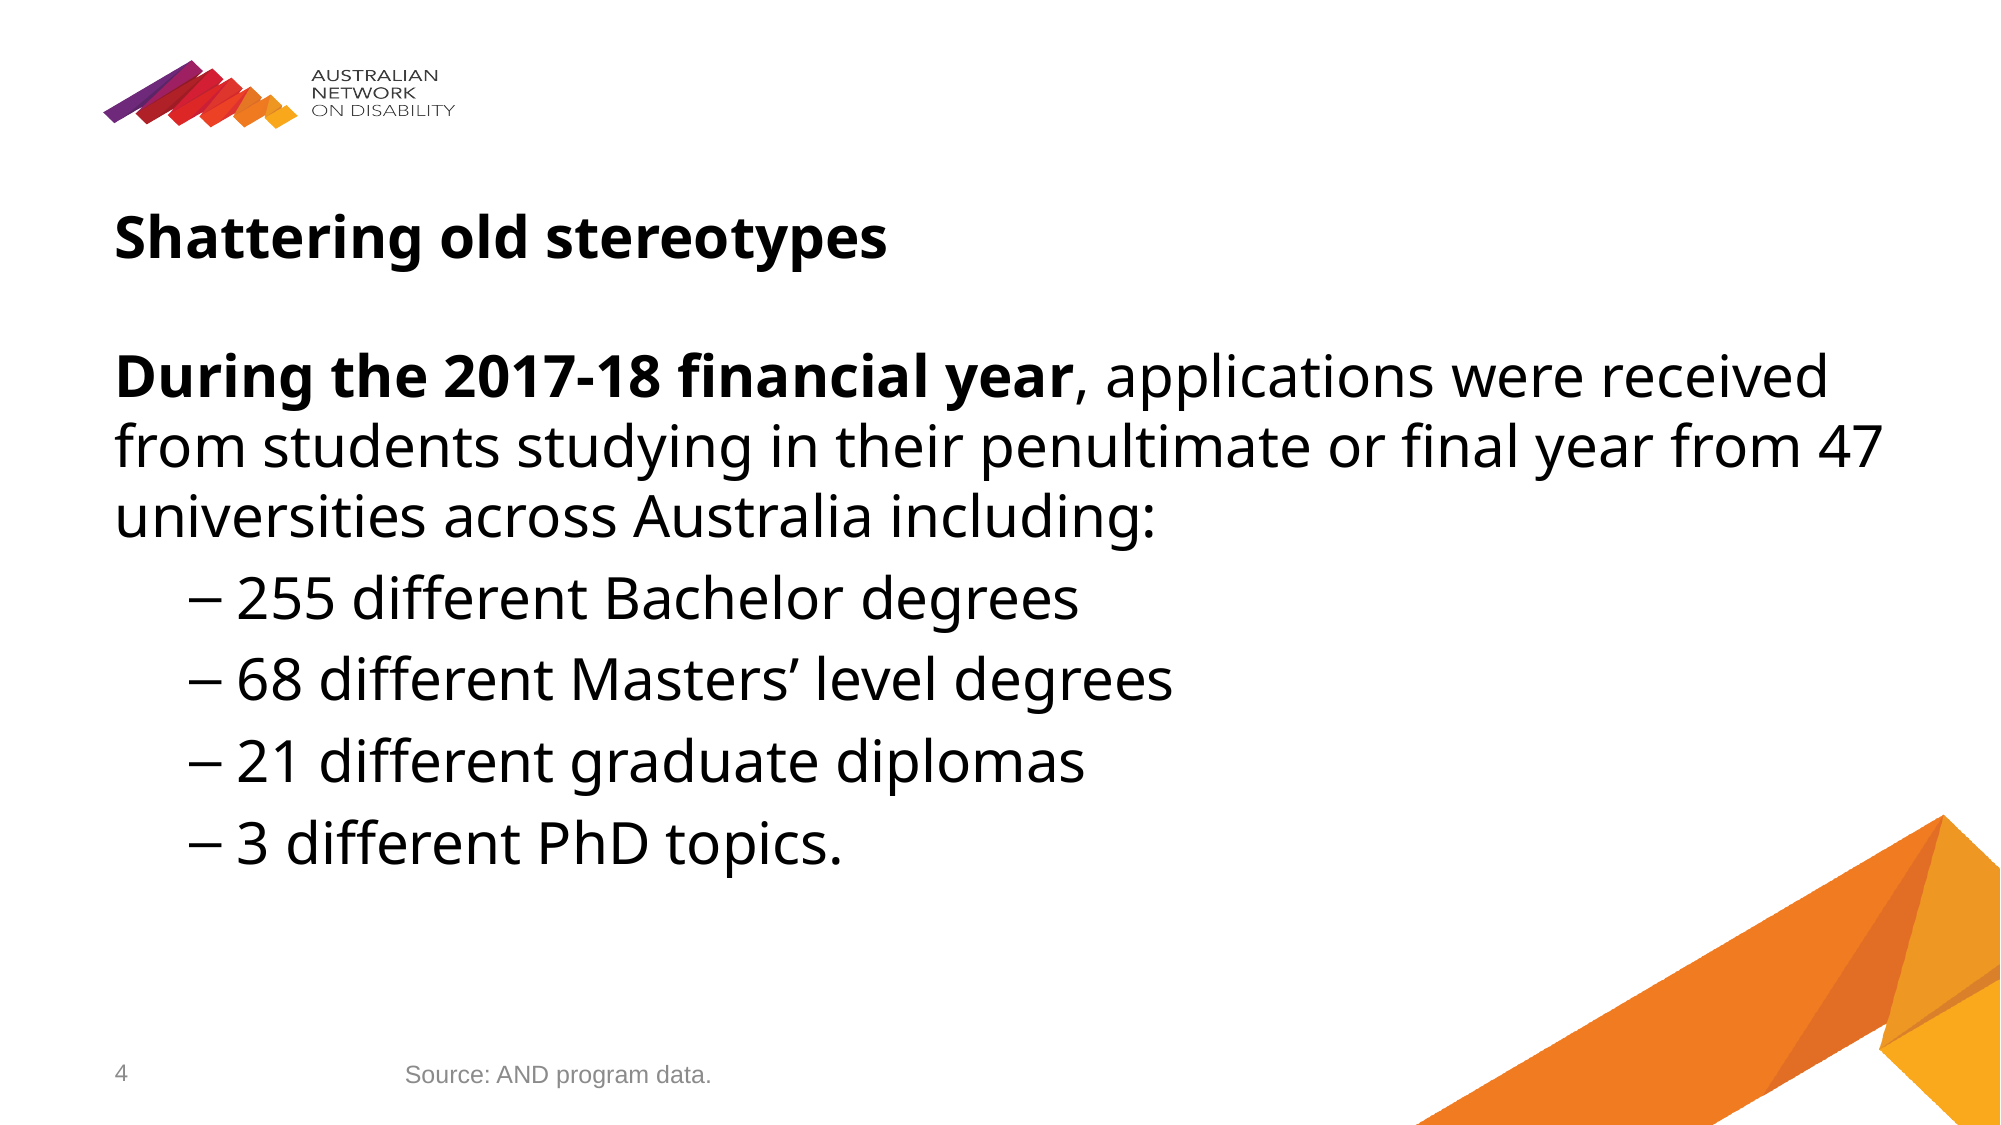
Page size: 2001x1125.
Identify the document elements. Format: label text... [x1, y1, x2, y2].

slide_number 4 [99, 1043, 187, 1104]
list During the 2017-18 financial year, applications were received from students studying in their penultimate or final year from 47 universities across Australia including: 255 different Bachelor degrees 68 different Masters’ level degrees 21 different graduate diplomas 3 different PhD topics. [99, 331, 1900, 999]
title Shattering old stereotypes [99, 182, 1900, 287]
footer Source: AND program data. [389, 1057, 1164, 1090]
picture [101, 58, 457, 131]
picture [1338, 799, 2000, 1125]
